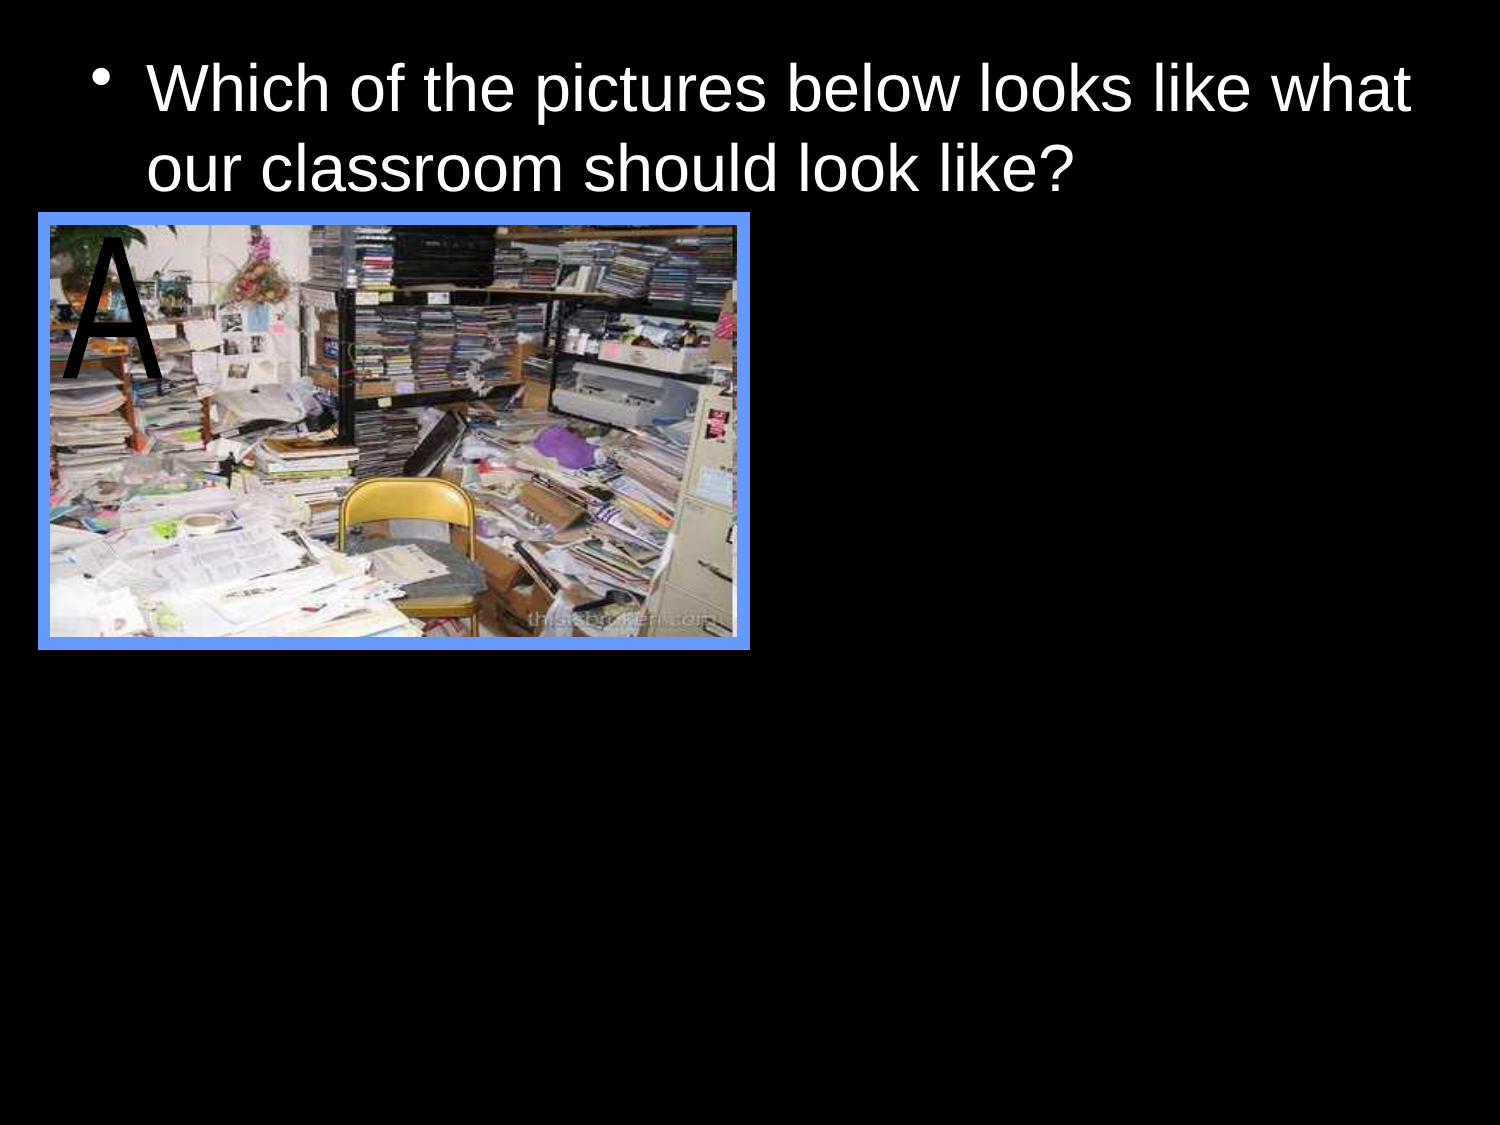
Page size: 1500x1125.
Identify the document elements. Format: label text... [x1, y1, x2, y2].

list Which of the pictures below looks like what our classroom should look like? [74, 37, 1463, 1006]
picture [49, 224, 738, 638]
